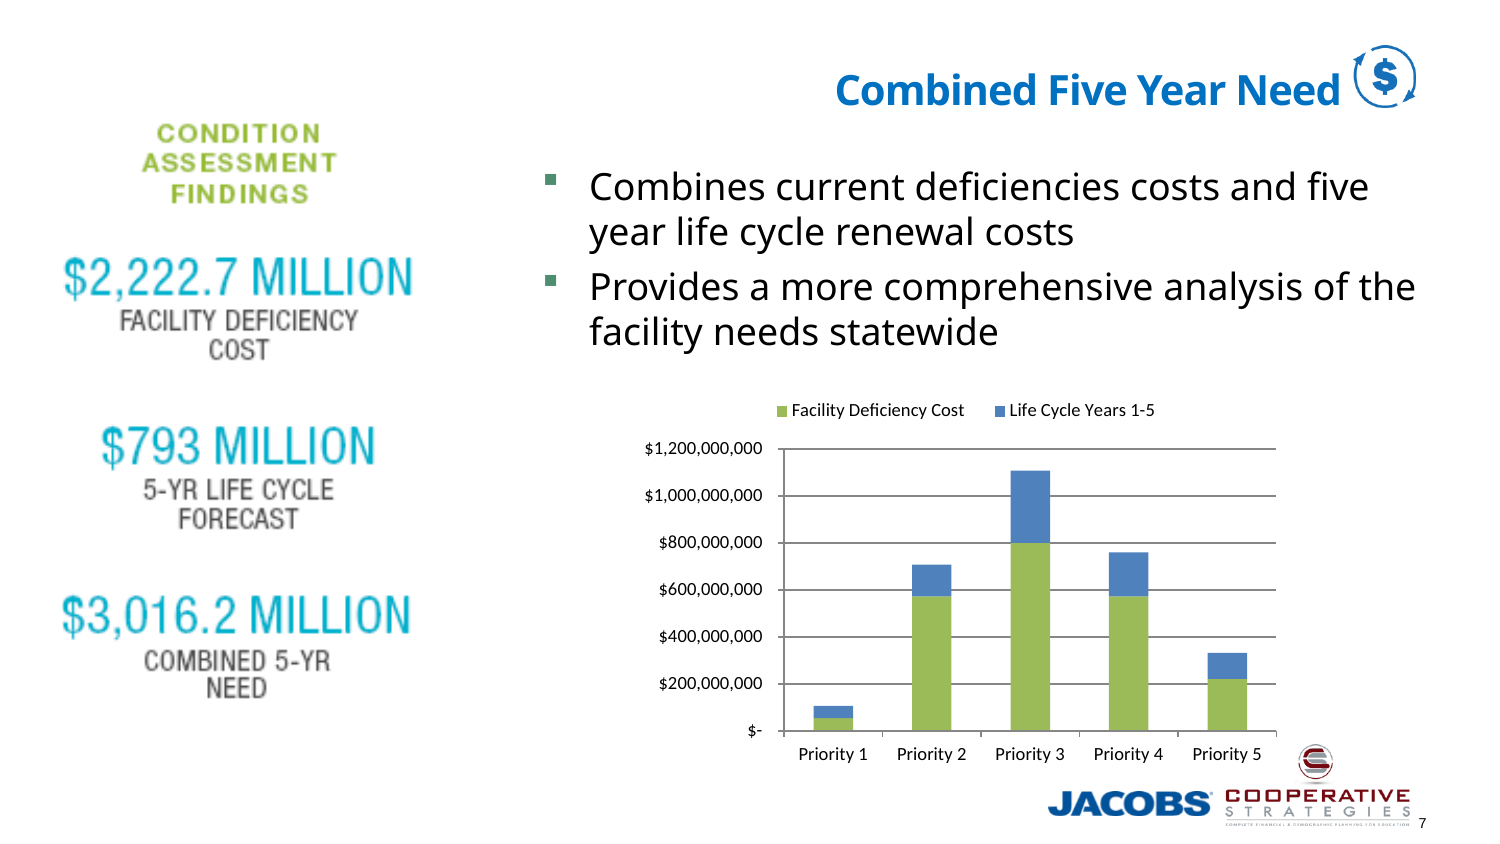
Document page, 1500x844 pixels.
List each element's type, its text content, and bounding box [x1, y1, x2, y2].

picture [1048, 791, 1213, 816]
picture [627, 383, 1410, 826]
text_box Combined Five Year Need [139, 15, 1354, 120]
list Combines current deficiencies costs and five year life cycle renewal costs Provides a more comprehensive analysis of the facility needs statewide [526, 154, 1463, 762]
picture [62, 114, 415, 709]
picture [1352, 45, 1416, 108]
